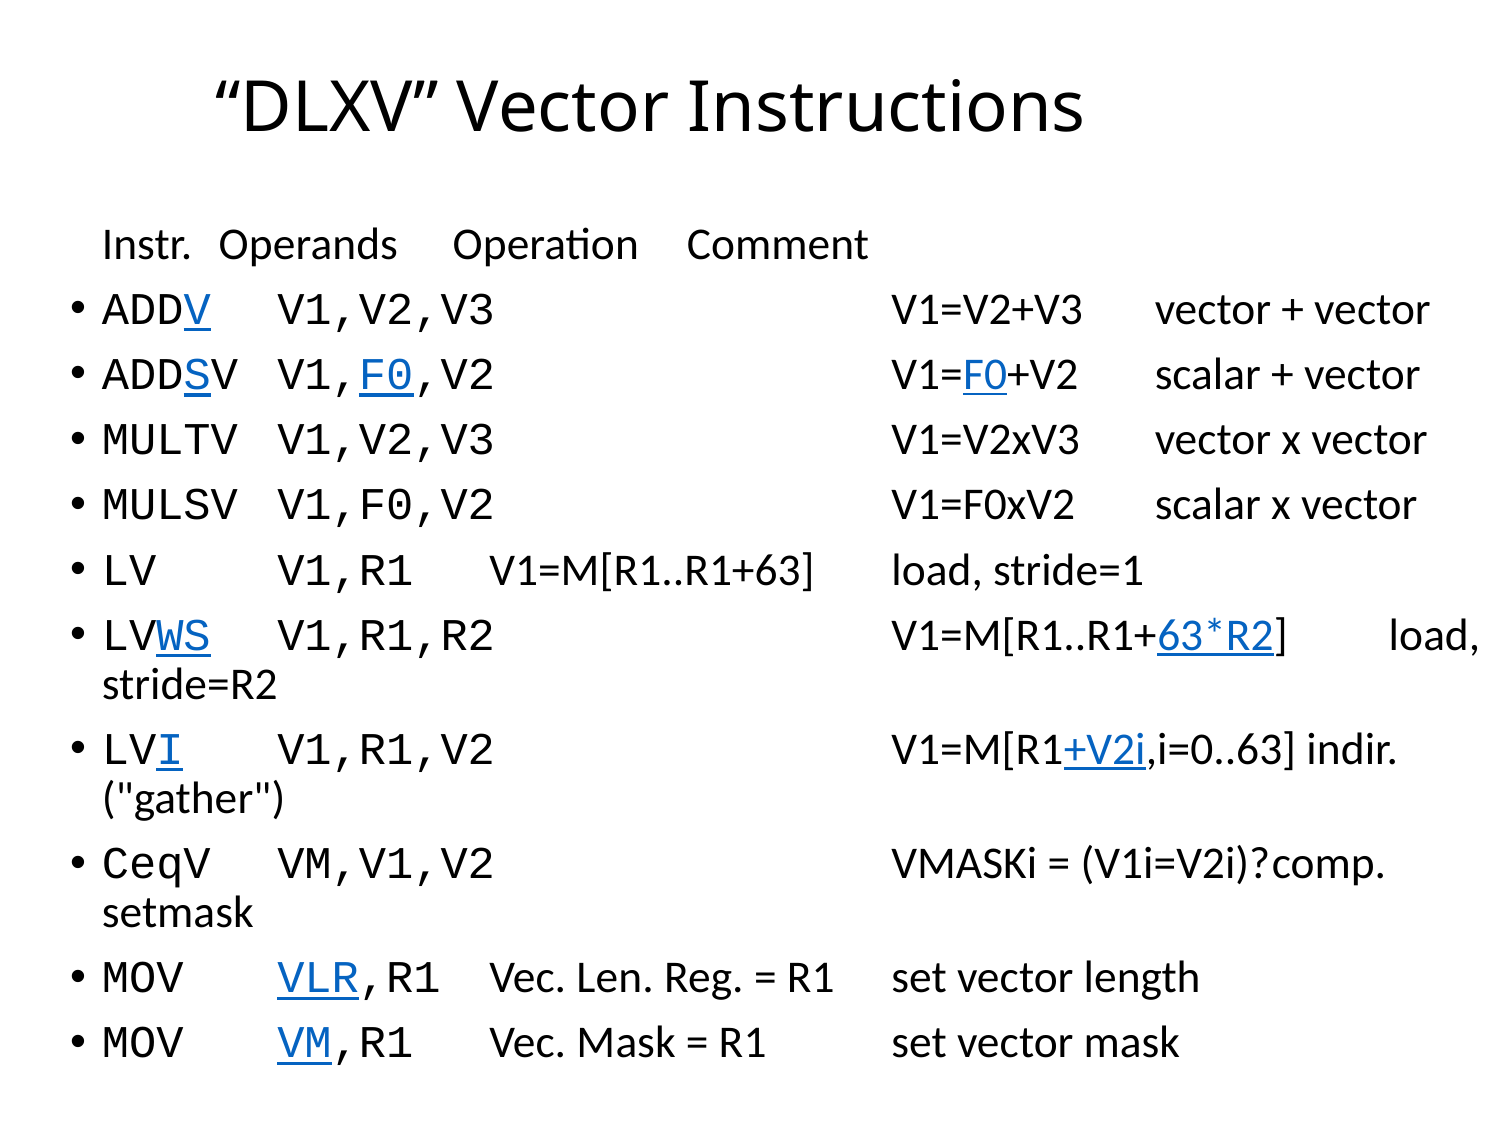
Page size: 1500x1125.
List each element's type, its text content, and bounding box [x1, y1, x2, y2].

list Instr. Operands Operation Comment ADDV V1,V2,V3 V1=V2+V3 vector + vector ADDSV V1,F0,V2 V1=F0+V2 scalar + vector MULTV V1,V2,V3 V1=V2xV3 vector x vector MULSV V1,F0,V2 V1=F0xV2 scalar x vector LV V1,R1 V1=M[R1..R1+63] load, stride=1 LVWS V1,R1,R2 V1=M[R1..R1+63*R2] load, stride=R2 LVI V1,R1,V2 V1=M[R1+V2i,i=0..63] indir.("gather") CeqV VM,V1,V2 VMASKi = (V1i=V2i)? comp. setmask MOV VLR,R1 Vec. Len. Reg. = R1 set vector length MOV VM,R1 Vec. Mask = R1 set vector mask [55, 212, 1500, 1092]
title “DLXV” Vector Instructions [200, 62, 1457, 155]
